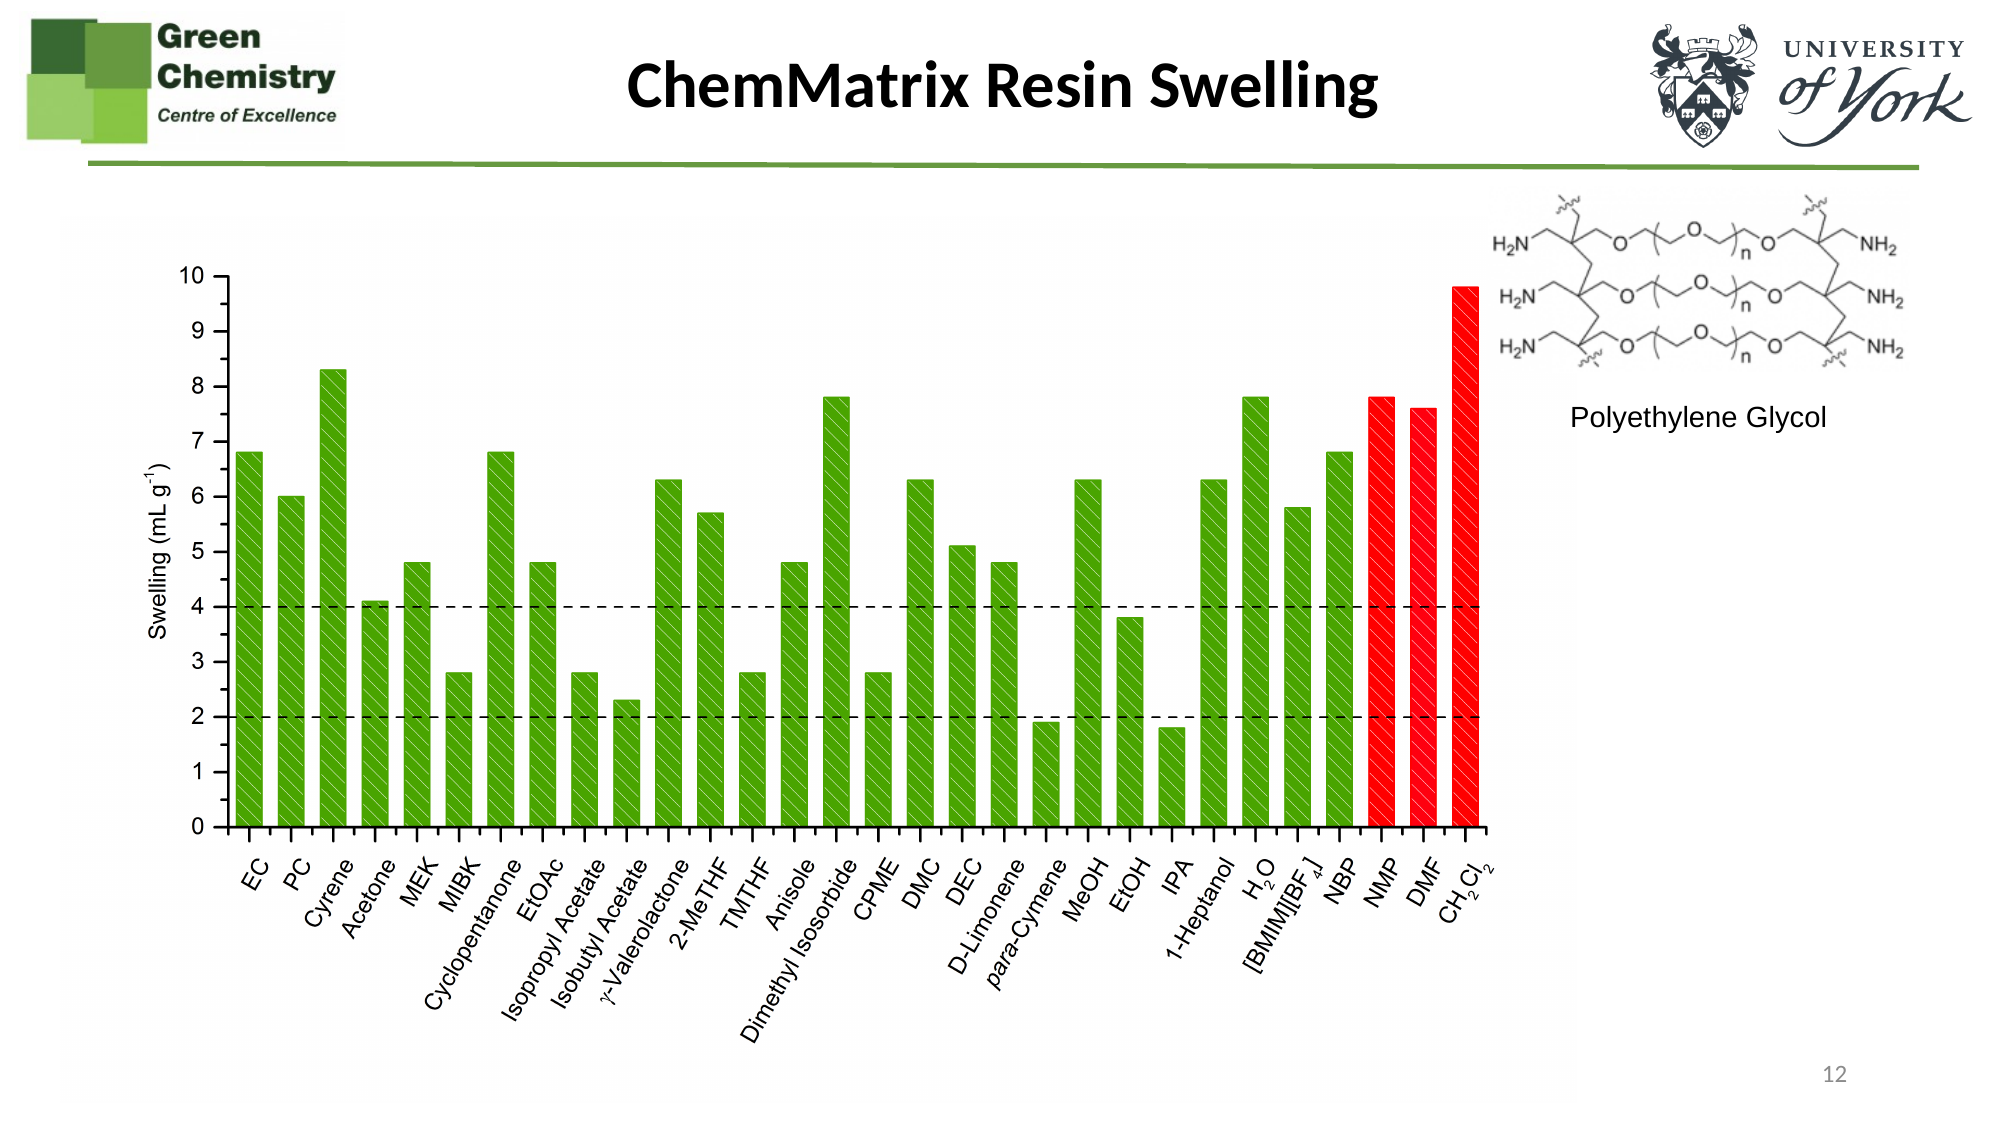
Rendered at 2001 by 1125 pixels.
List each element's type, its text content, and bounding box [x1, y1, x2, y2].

picture [1633, 3, 1989, 168]
picture [19, 11, 345, 151]
slide_number 12 [1577, 1042, 1863, 1103]
picture [60, 186, 1910, 1103]
text_box ChemMatrix Resin Swelling [612, 33, 1396, 128]
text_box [88, 163, 1920, 168]
text_box Polyethylene Glycol [1577, 391, 1910, 441]
